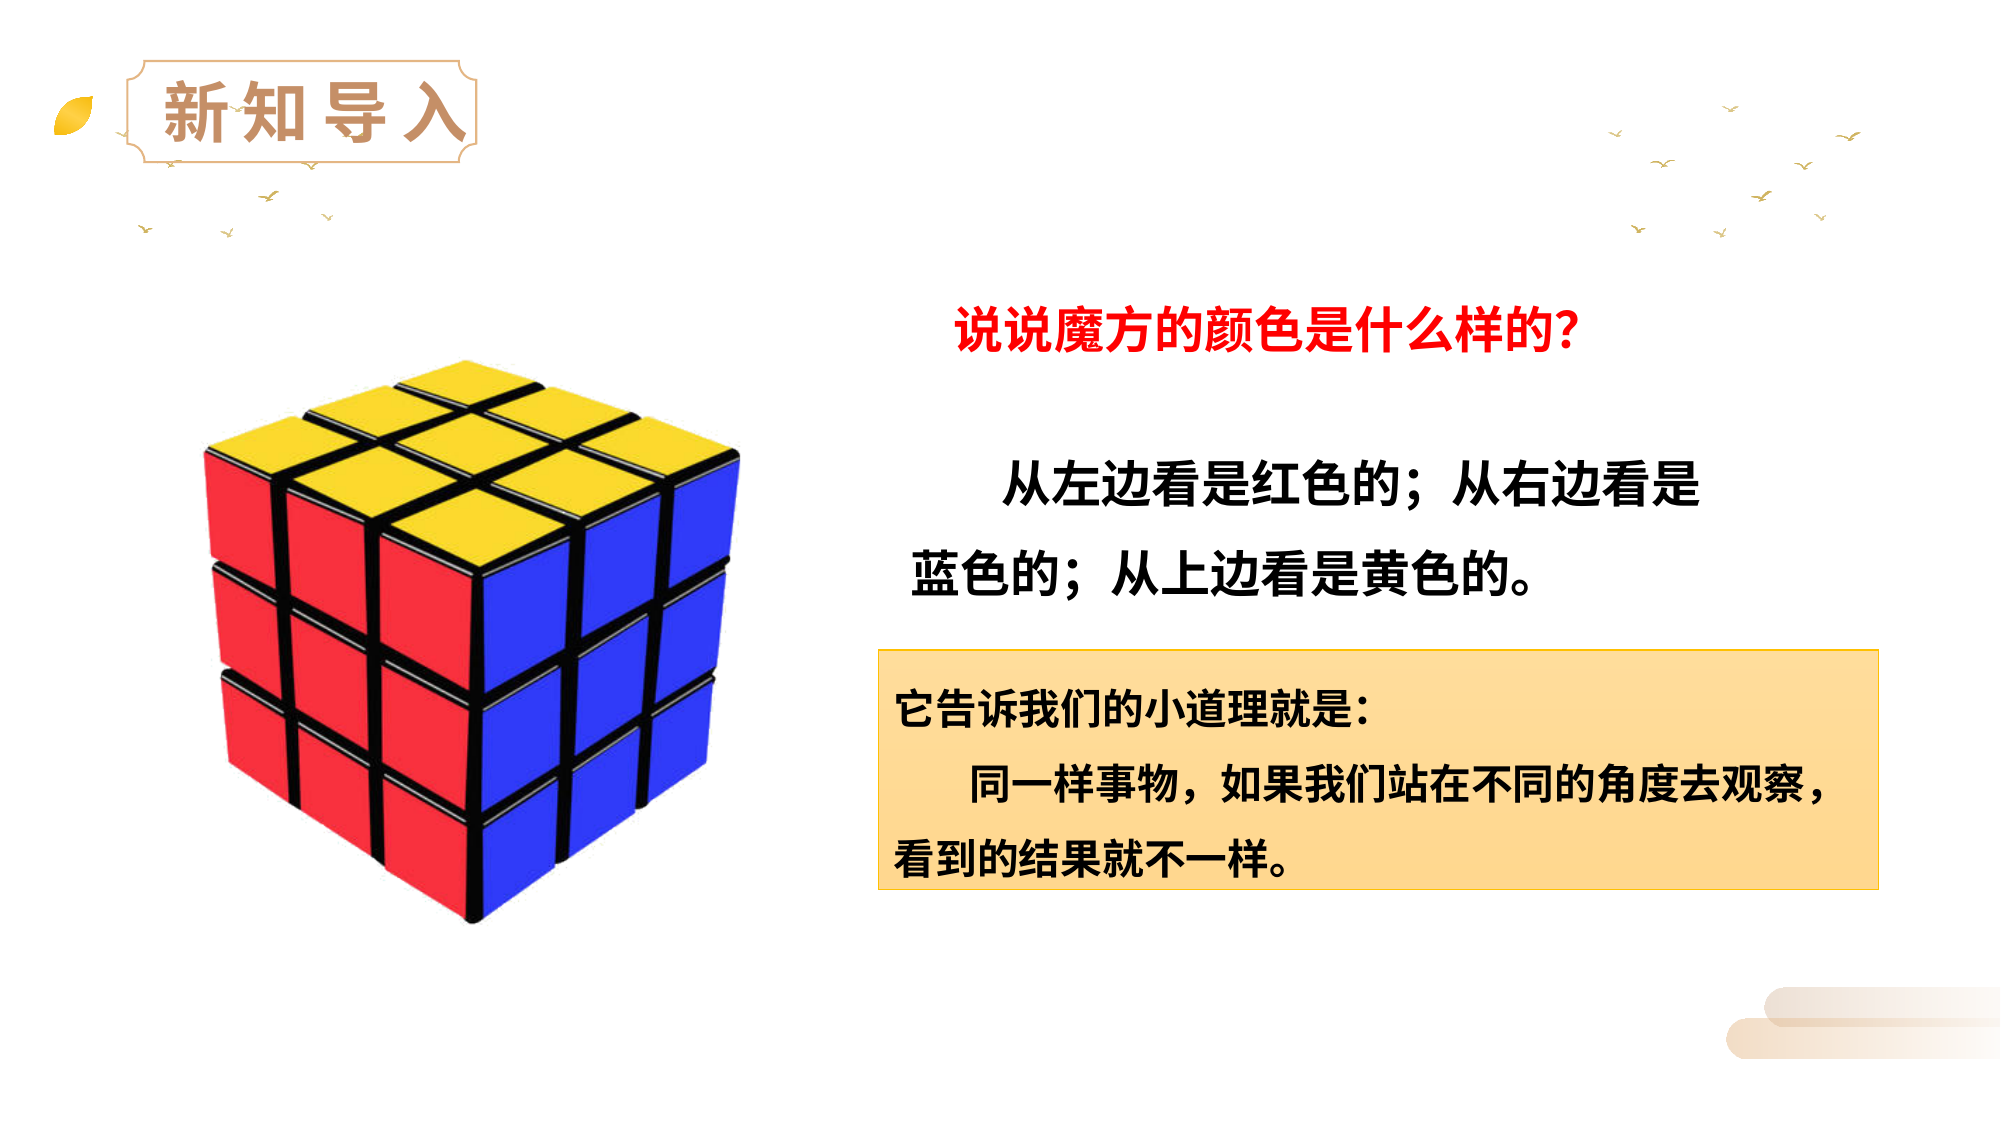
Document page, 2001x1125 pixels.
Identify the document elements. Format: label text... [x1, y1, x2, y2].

text_box 从左边看是红色的；从右边看是蓝色的；从上边看是黄色的。 [895, 415, 1721, 611]
text_box 说说魔方的颜色是什么样的？ [939, 291, 1619, 366]
text_box 它告诉我们的小道理就是： 同一样事物，如果我们站在不同的角度去观察，看到的结果就不一样。 [878, 650, 1879, 890]
picture [121, 295, 825, 1001]
text_box 新知导入 [163, 71, 469, 152]
